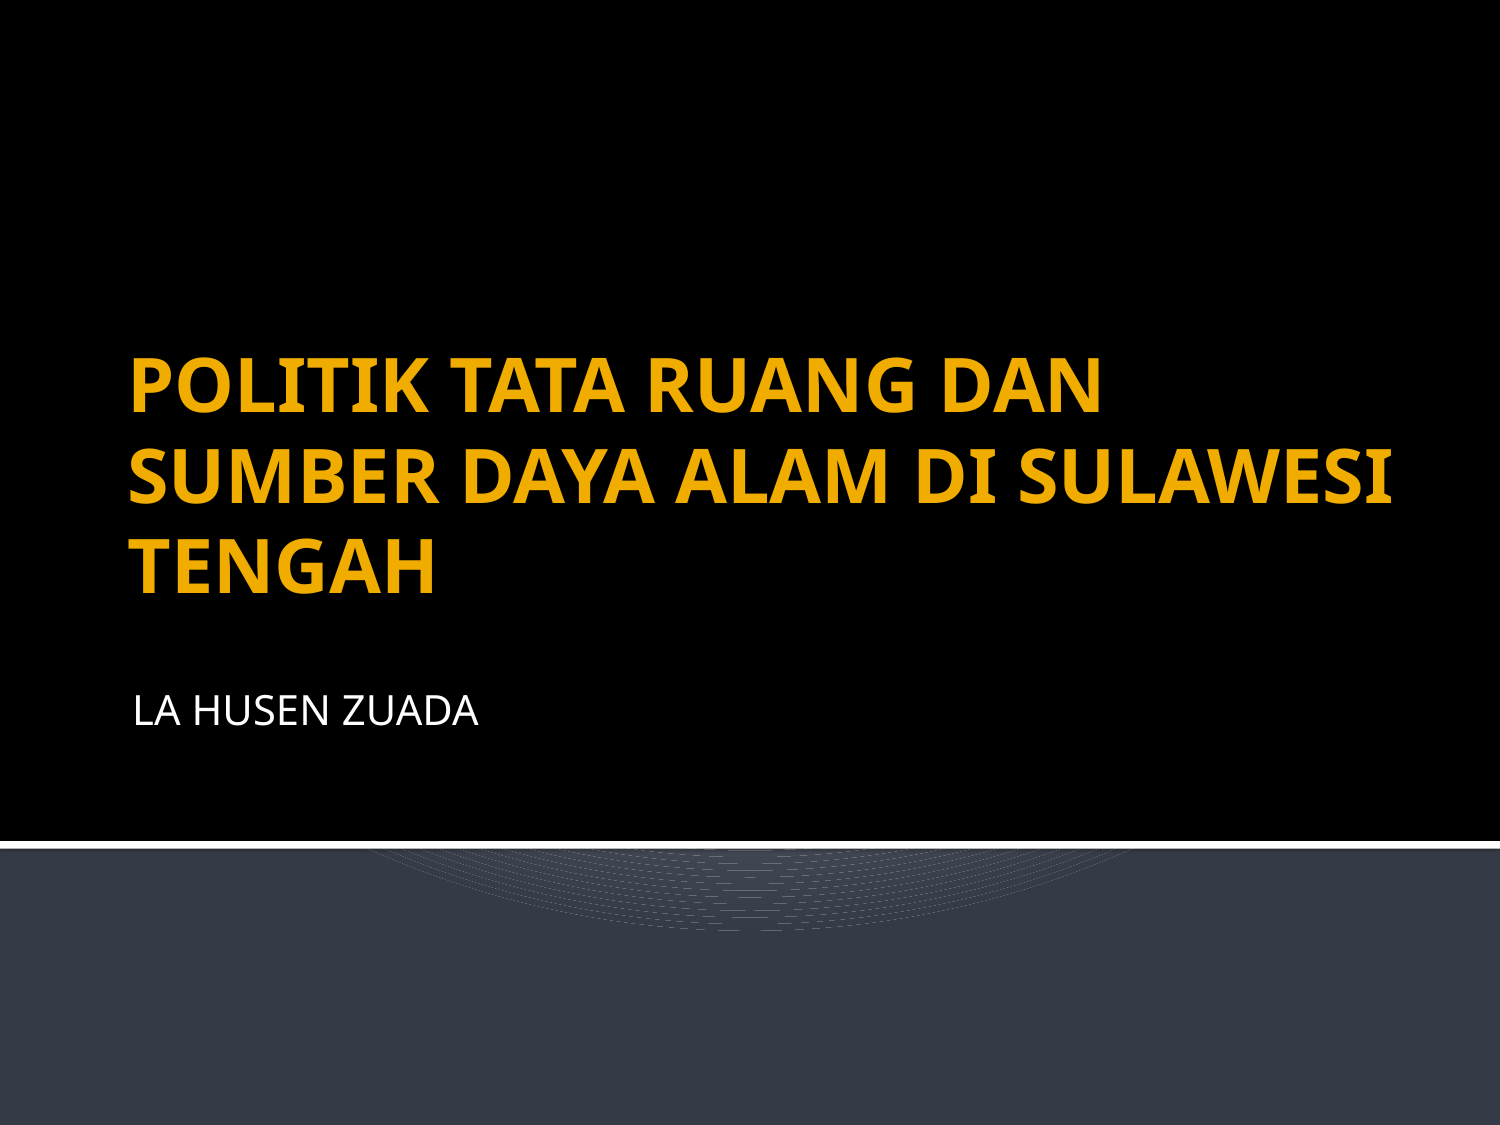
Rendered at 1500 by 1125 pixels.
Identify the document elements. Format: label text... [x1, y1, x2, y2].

subtitle LA HUSEN ZUADA [112, 650, 1438, 734]
title POLITIK TATA RUANG DAN SUMBER DAYA ALAM DI SULAWESI TENGAH [112, 337, 1438, 612]
